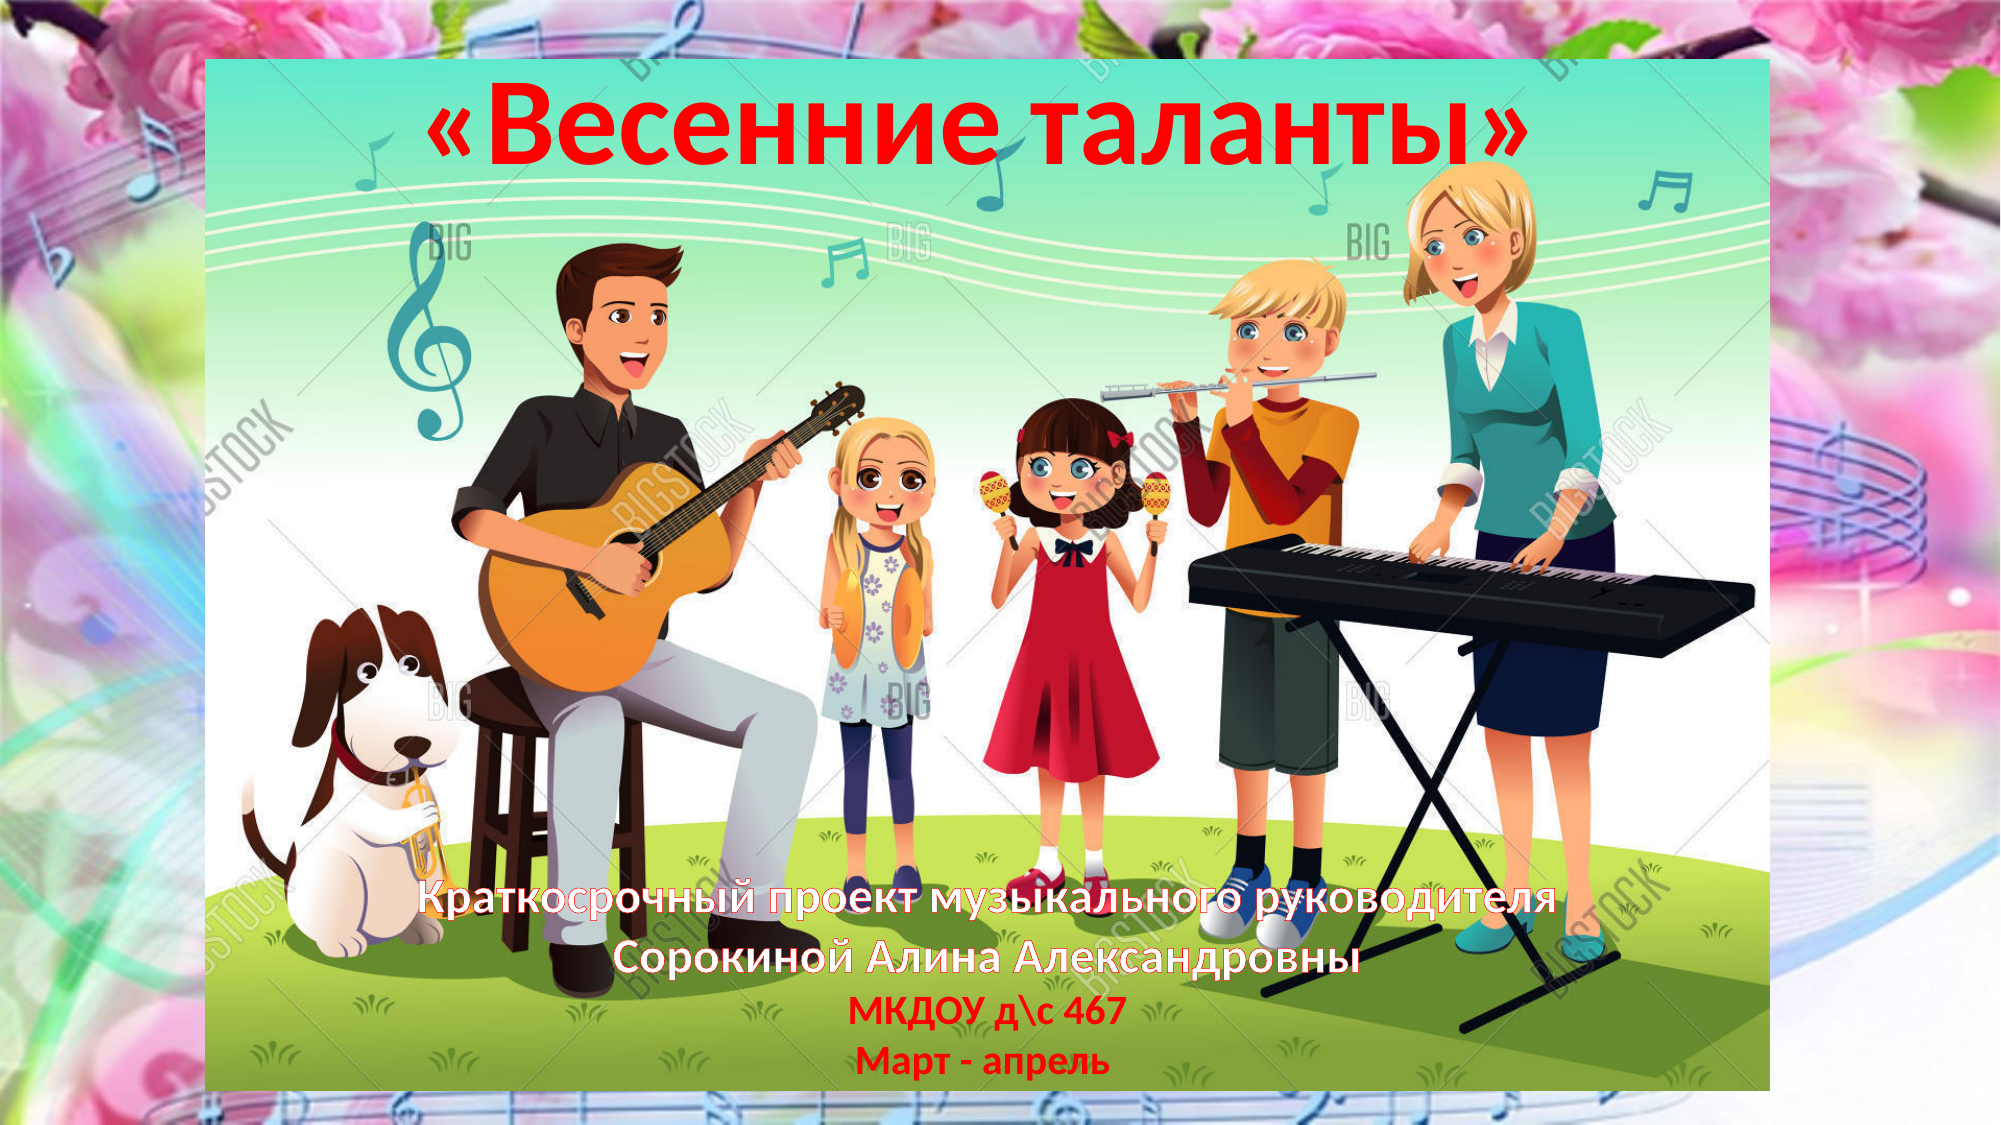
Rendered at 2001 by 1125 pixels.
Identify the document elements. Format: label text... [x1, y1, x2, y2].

picture [0, 0, 2001, 1125]
text_box «Весенние таланты» [403, 32, 1558, 59]
